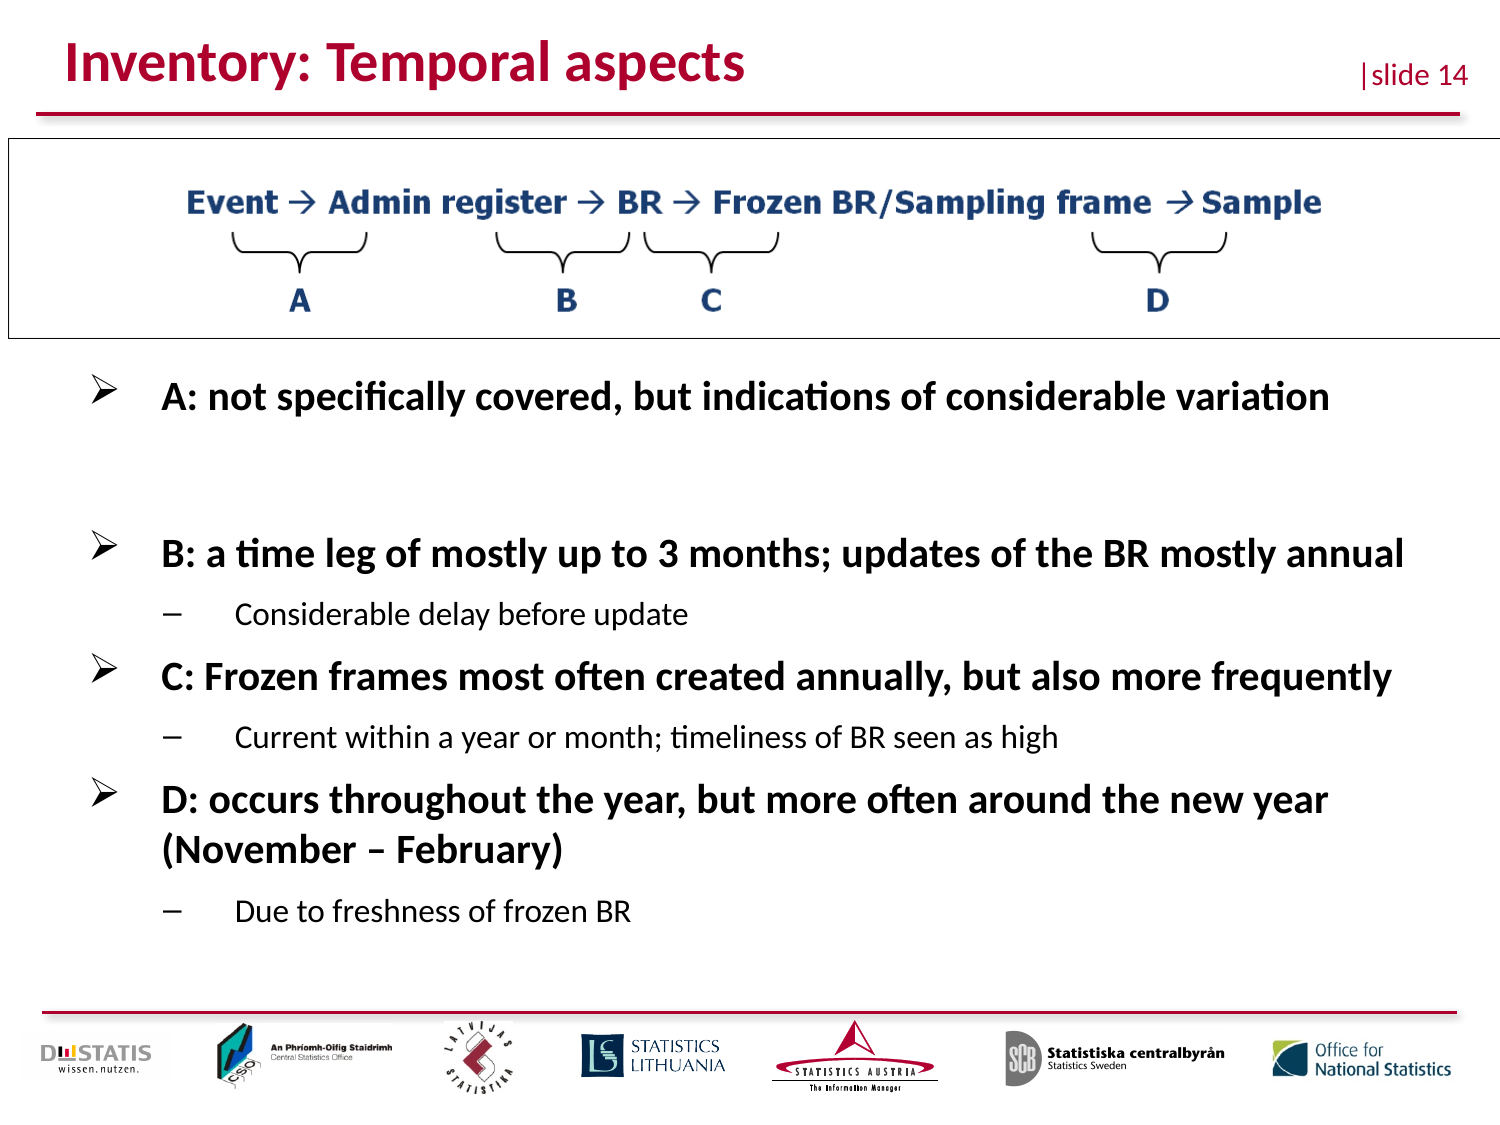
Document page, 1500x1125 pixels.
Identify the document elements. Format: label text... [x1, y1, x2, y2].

picture [217, 1023, 392, 1089]
picture [444, 1021, 513, 1094]
title Inventory: Temporal aspects [49, 15, 1353, 102]
picture [22, 1031, 170, 1081]
picture [0, 136, 1500, 342]
picture [580, 1033, 726, 1078]
picture [1005, 1029, 1225, 1087]
picture [1259, 1027, 1461, 1090]
list A: not specifically covered, but indications of considerable variation B: a time leg of mostly up to 3 months; updates of the BR mostly annual Considerable delay before update C: Frozen frames most often created annually, but also more frequently Current within a year or month; timeliness of BR seen as high D: occurs throughout the year, but more often around the new year (November – February) Due to freshness of frozen BR [73, 361, 1424, 918]
